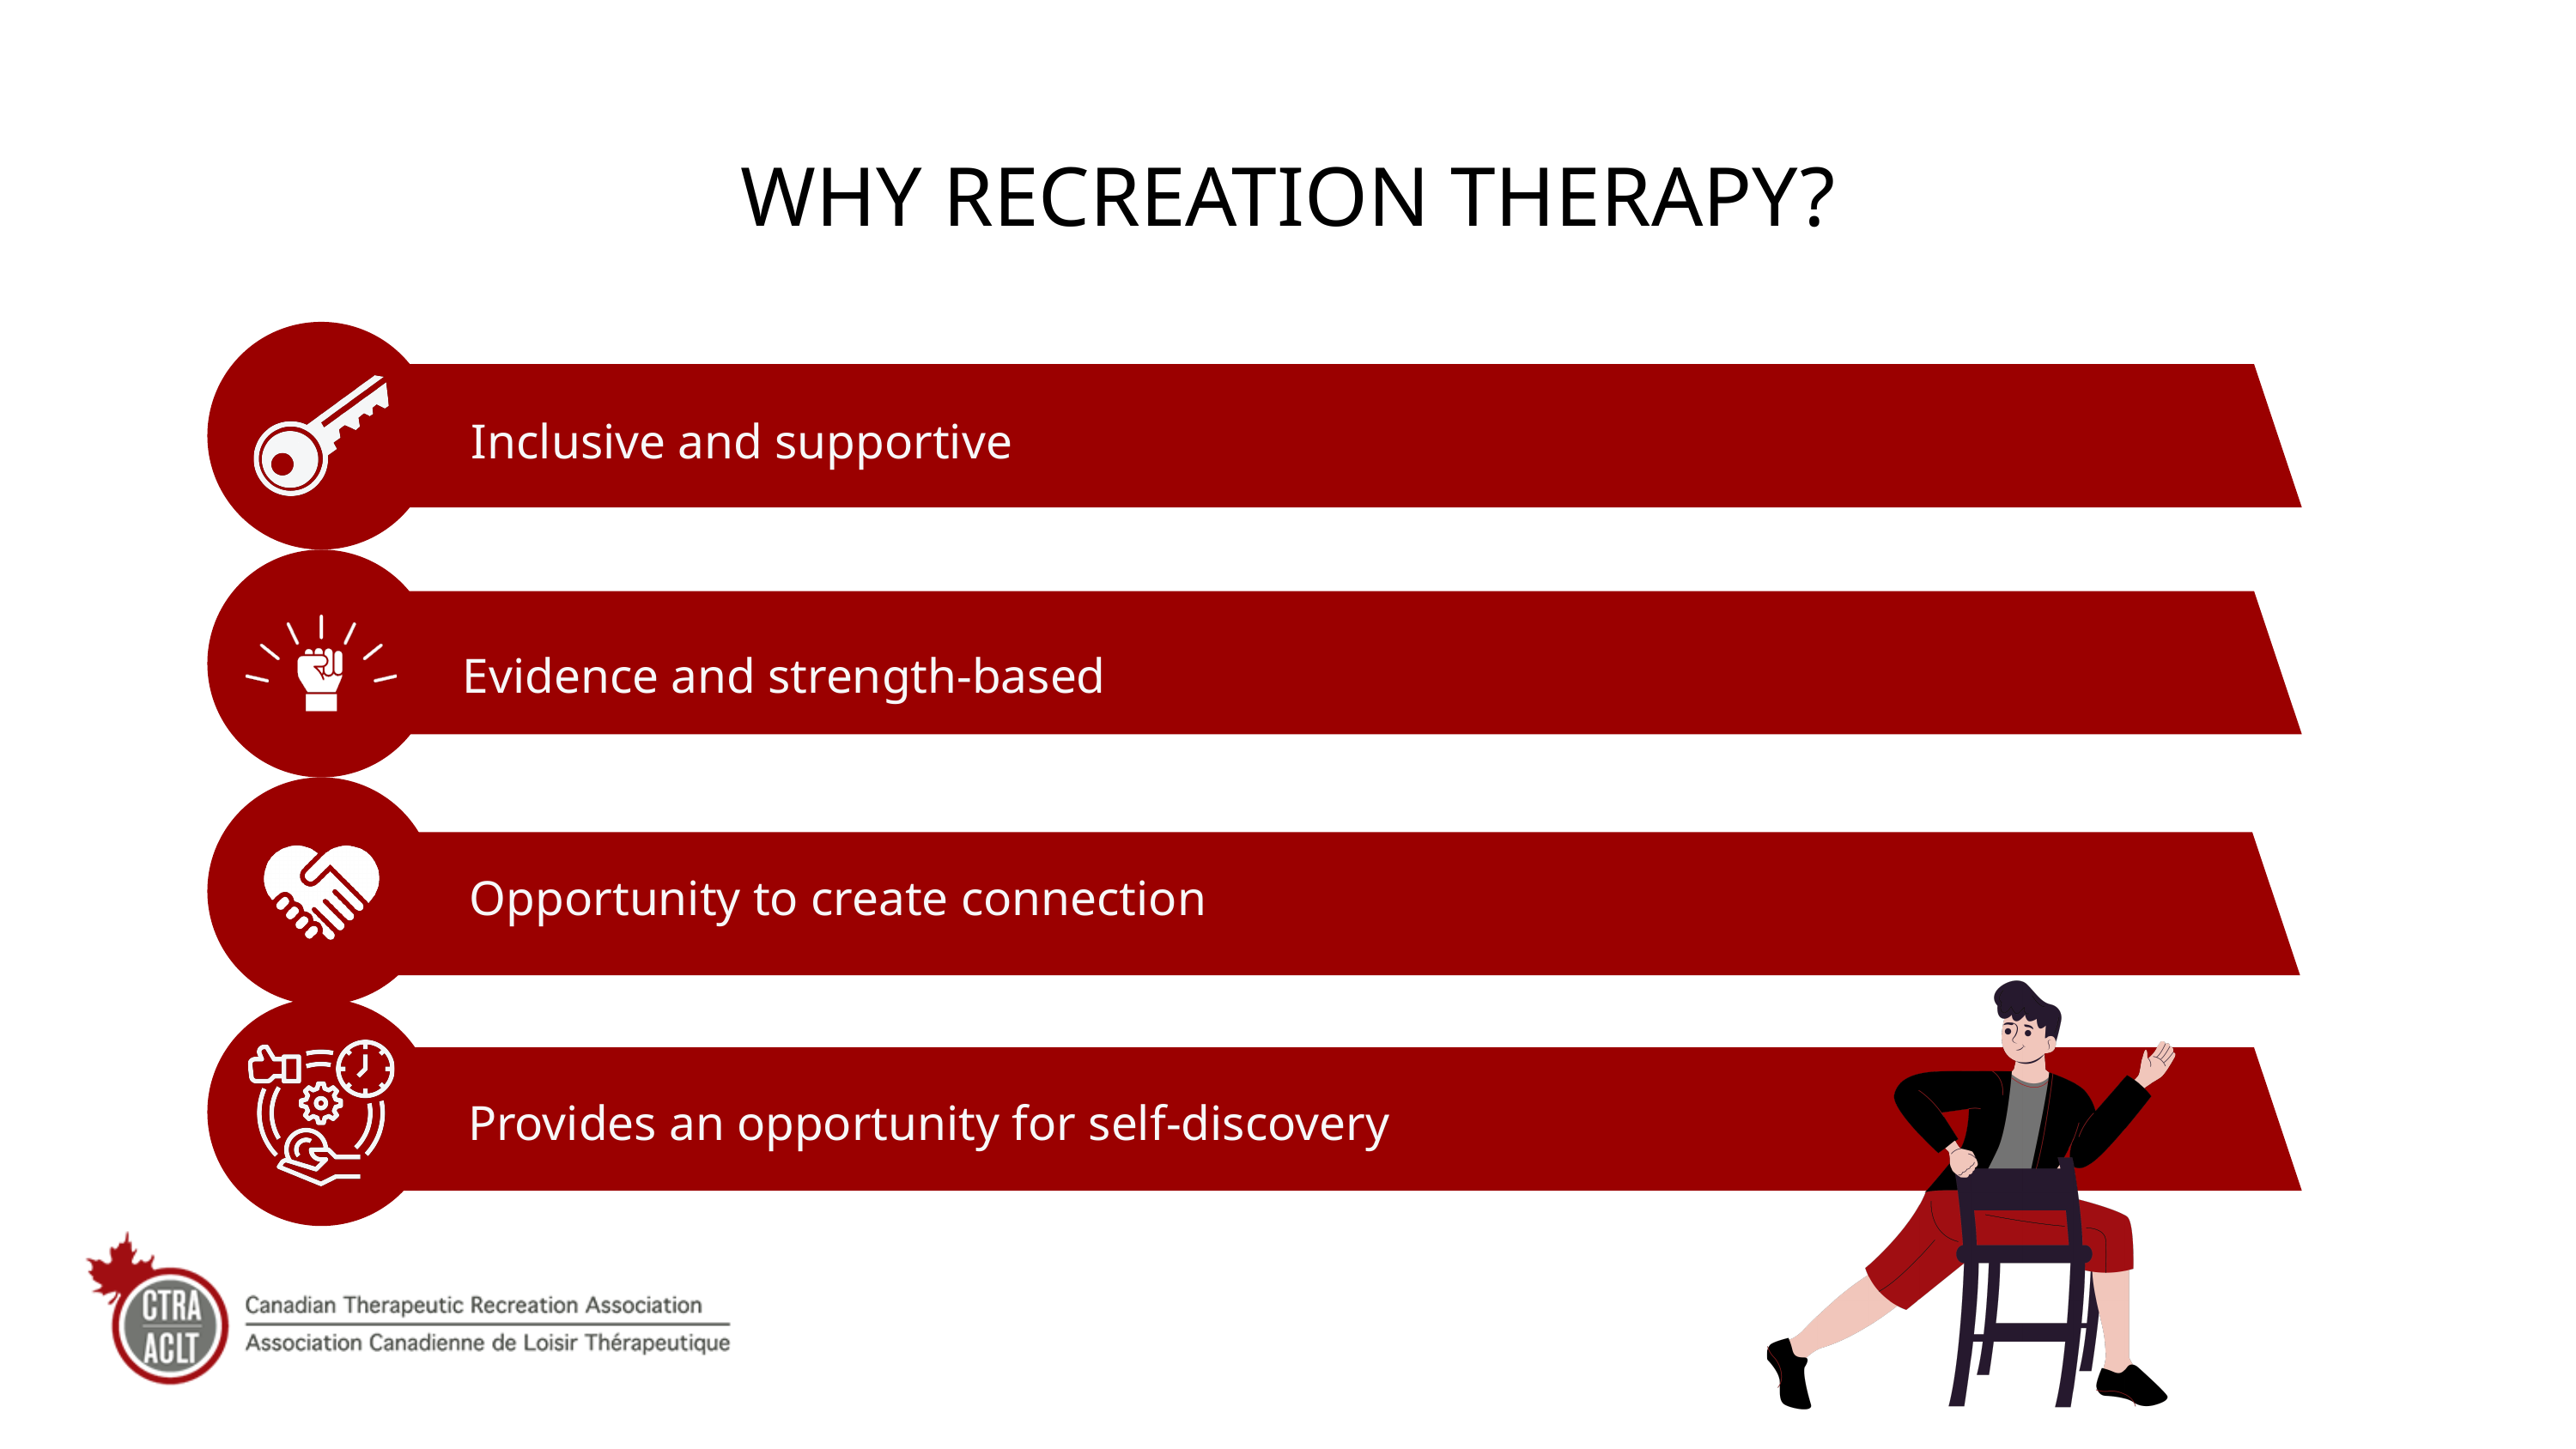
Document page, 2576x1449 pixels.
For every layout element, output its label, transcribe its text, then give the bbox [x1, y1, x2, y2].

text_box [81, 1231, 763, 1392]
text_box [1766, 1201, 2176, 1410]
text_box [207, 997, 436, 1227]
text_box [440, 363, 2302, 508]
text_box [207, 321, 436, 549]
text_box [440, 591, 2302, 735]
text_box [1766, 985, 2176, 1045]
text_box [440, 832, 2300, 976]
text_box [440, 1046, 2302, 1191]
text_box WHY RECREATION THERAPY? [605, 144, 1971, 243]
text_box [207, 549, 436, 776]
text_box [207, 777, 436, 997]
